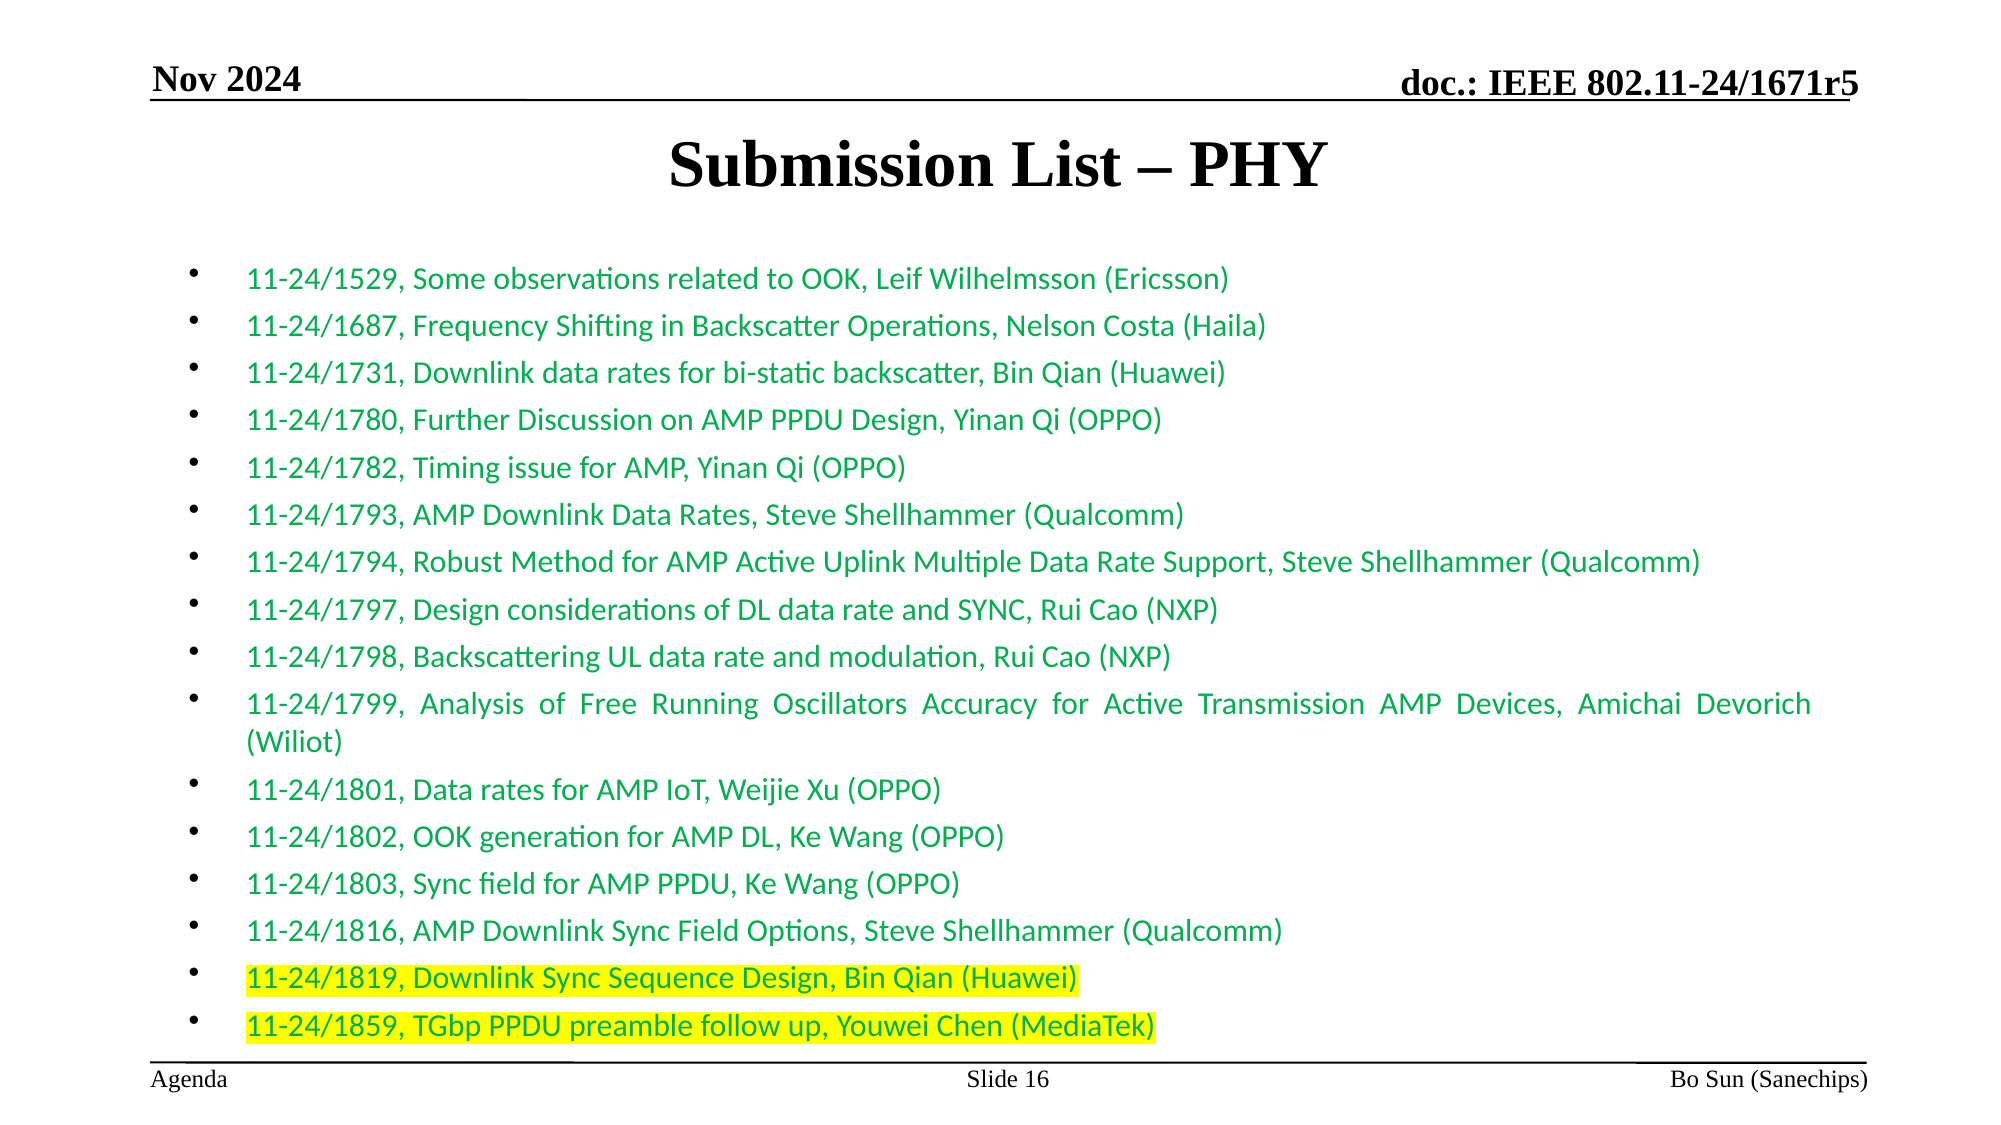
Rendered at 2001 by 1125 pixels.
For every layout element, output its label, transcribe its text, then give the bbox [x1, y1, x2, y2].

footer Bo Sun (Sanechips) [1171, 1061, 1869, 1093]
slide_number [152, 54, 563, 100]
slide_number Slide 16 [949, 1061, 1067, 1123]
text_box Submission List – PHY [149, 112, 1850, 288]
text_box 11-24/1529, Some observations related to OOK, Leif Wilhelmsson (Ericsson) 11-24/1687, Frequency Shifting in Backscatter Operations, Nelson Costa (Haila) 11-24/1731, Downlink data rates for bi-static backscatter, Bin Qian (Huawei) 11-24/1780, Further Discussion on AMP PPDU Design, Yinan Qi (OPPO) 11-24/1782, Timing issue for AMP, Yinan Qi (OPPO) 11-24/1793, AMP Downlink Data Rates, Steve Shellhammer (Qualcomm) 11-24/1794, Robust Method for AMP Active Uplink Multiple Data Rate Support, Steve Shellhammer (Qualcomm) 11-24/1797, Design considerations of DL data rate and SYNC, Rui Cao (NXP) 11-24/1798, Backscattering UL data rate and modulation, Rui Cao (NXP) 11-24/1799, Analysis of Free Running Oscillators Accuracy for Active Transmission AMP Devices, Amichai Devorich (Wiliot) 11-24/1801, Data rates for AMP IoT, Weijie Xu (OPPO) 11-24/1802, OOK generation for AMP DL, Ke Wang (OPPO) 11-24/1803, Sync field for AMP PPDU, Ke Wang (OPPO) 11-24/1816, AMP Downlink Sync Field Options, Steve Shellhammer (Qualcomm) 11-24/1819, Downlink Sync Sequence Design, Bin Qian (Huawei) 11-24/1859, TGbp PPDU preamble follow up, Youwei Chen (MediaTek) [152, 249, 1828, 1050]
